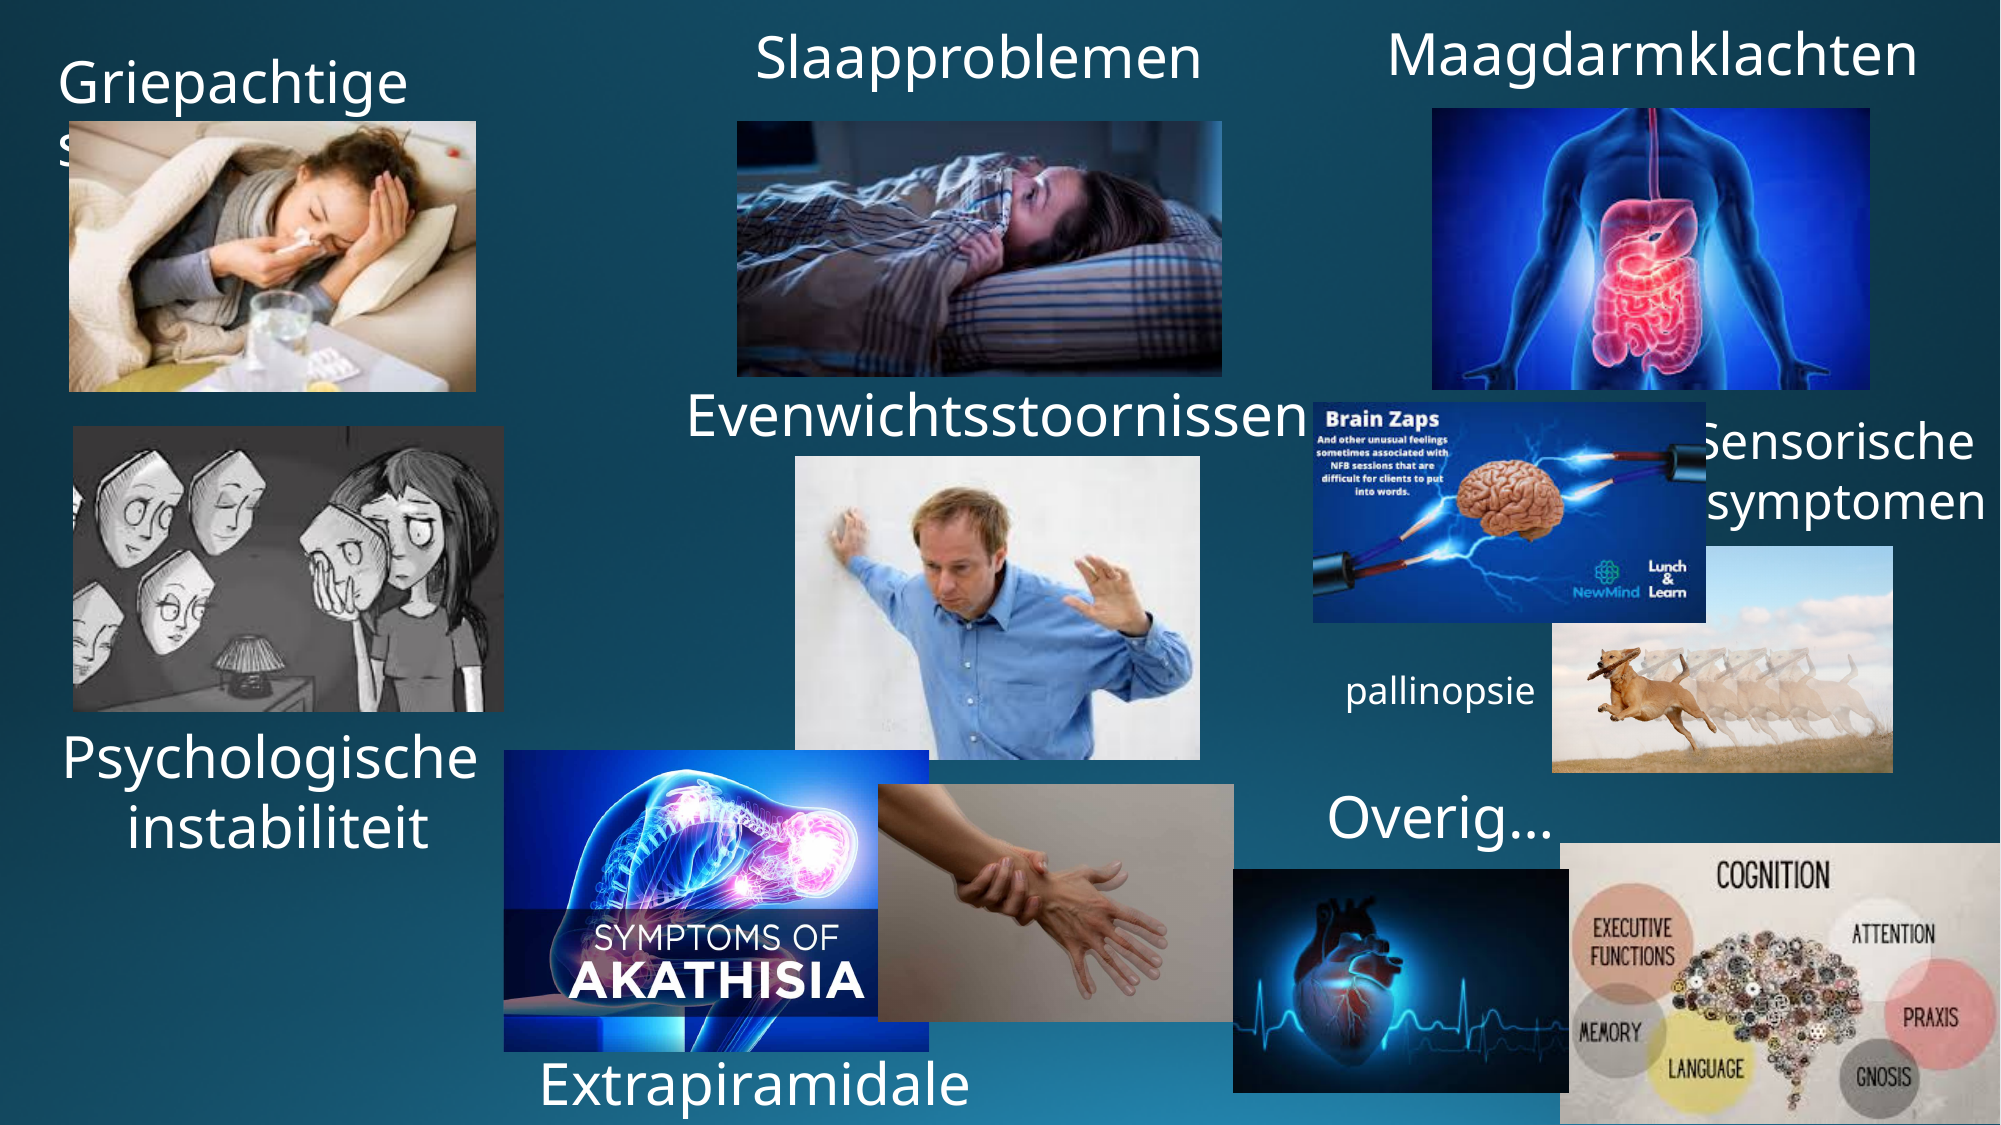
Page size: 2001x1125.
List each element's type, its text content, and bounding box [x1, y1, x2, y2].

text_box Extrapiramidale stoornissen [523, 1040, 1234, 1125]
text_box Slaapproblemen [740, 12, 1219, 98]
text_box Sensorische symptomen [1706, 402, 2000, 538]
text_box pallinopsie [1329, 659, 1551, 720]
list Griepachtige symptomen [42, 45, 690, 131]
text_box Psychologische instabiliteit [46, 712, 509, 868]
text_box Overig… [1311, 772, 1570, 858]
picture [0, 0, 2001, 1125]
text_box Evenwichtsstoornissen [670, 370, 1325, 456]
text_box Maagdarmklachten [1371, 9, 1935, 95]
